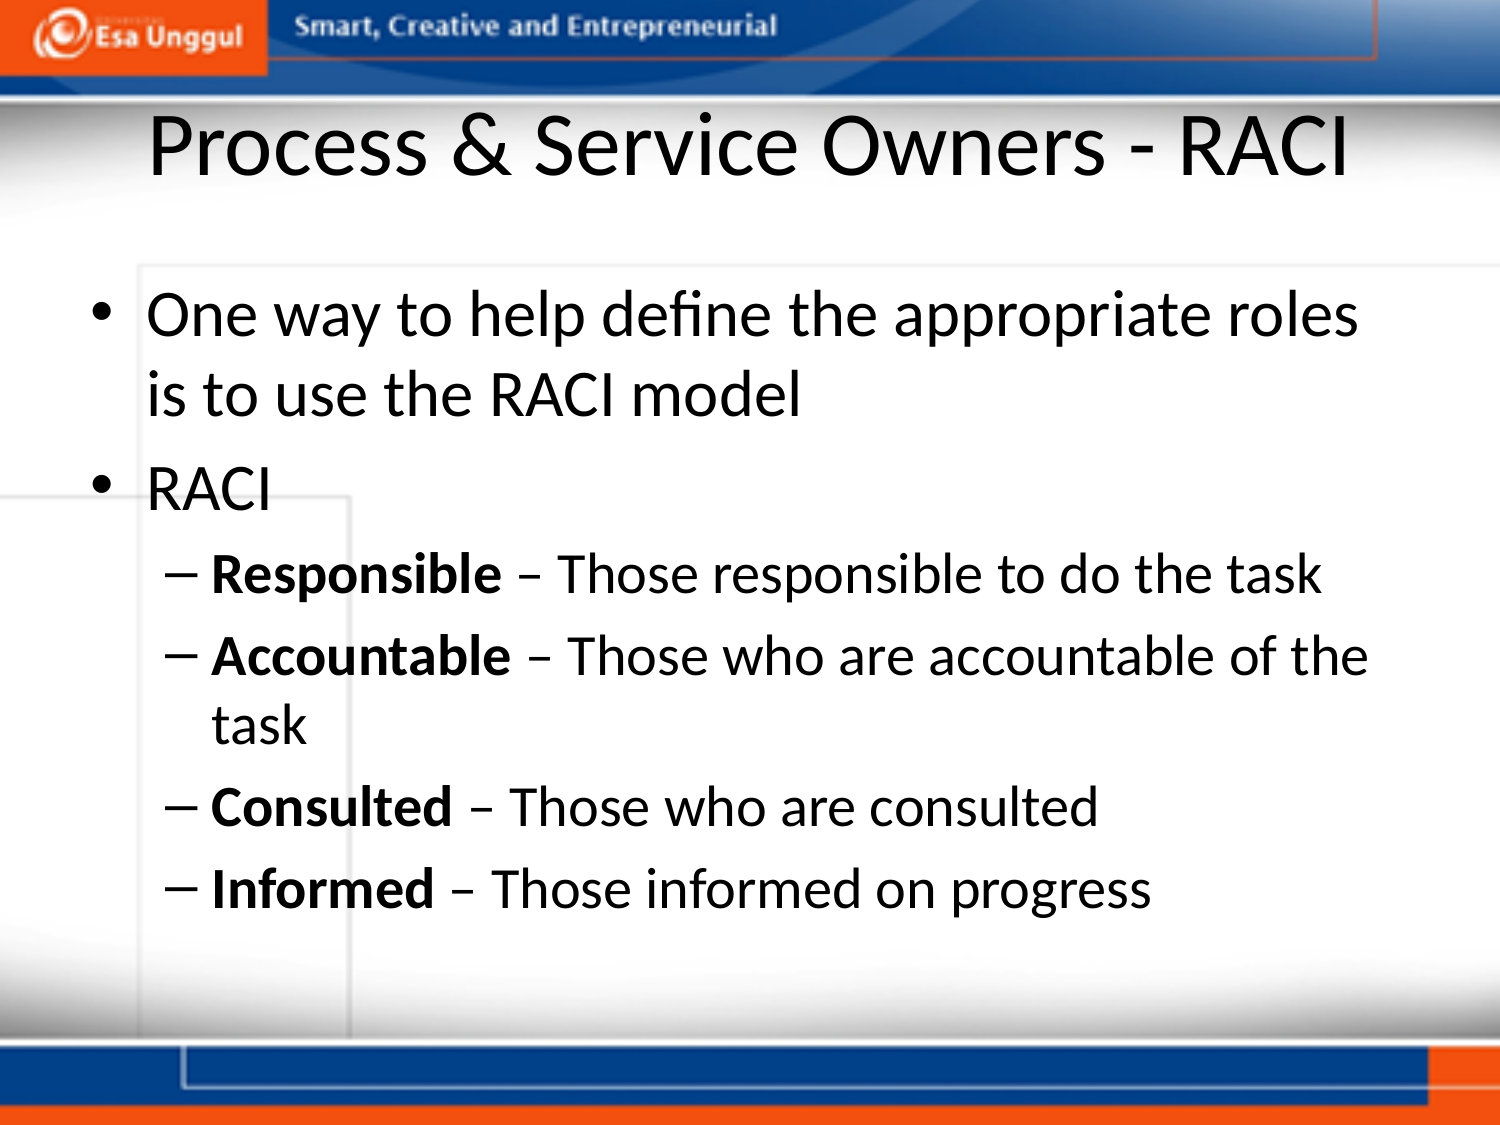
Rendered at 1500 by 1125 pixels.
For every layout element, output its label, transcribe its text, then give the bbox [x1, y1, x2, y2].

list One way to help define the appropriate roles is to use the RACI model RACI Responsible – Those responsible to do the task Accountable – Those who are accountable of the task Consulted – Those who are consulted Informed – Those informed on progress [75, 262, 1425, 1005]
title Process & Service Owners - RACI [75, 45, 1425, 233]
picture [0, 0, 1500, 1125]
